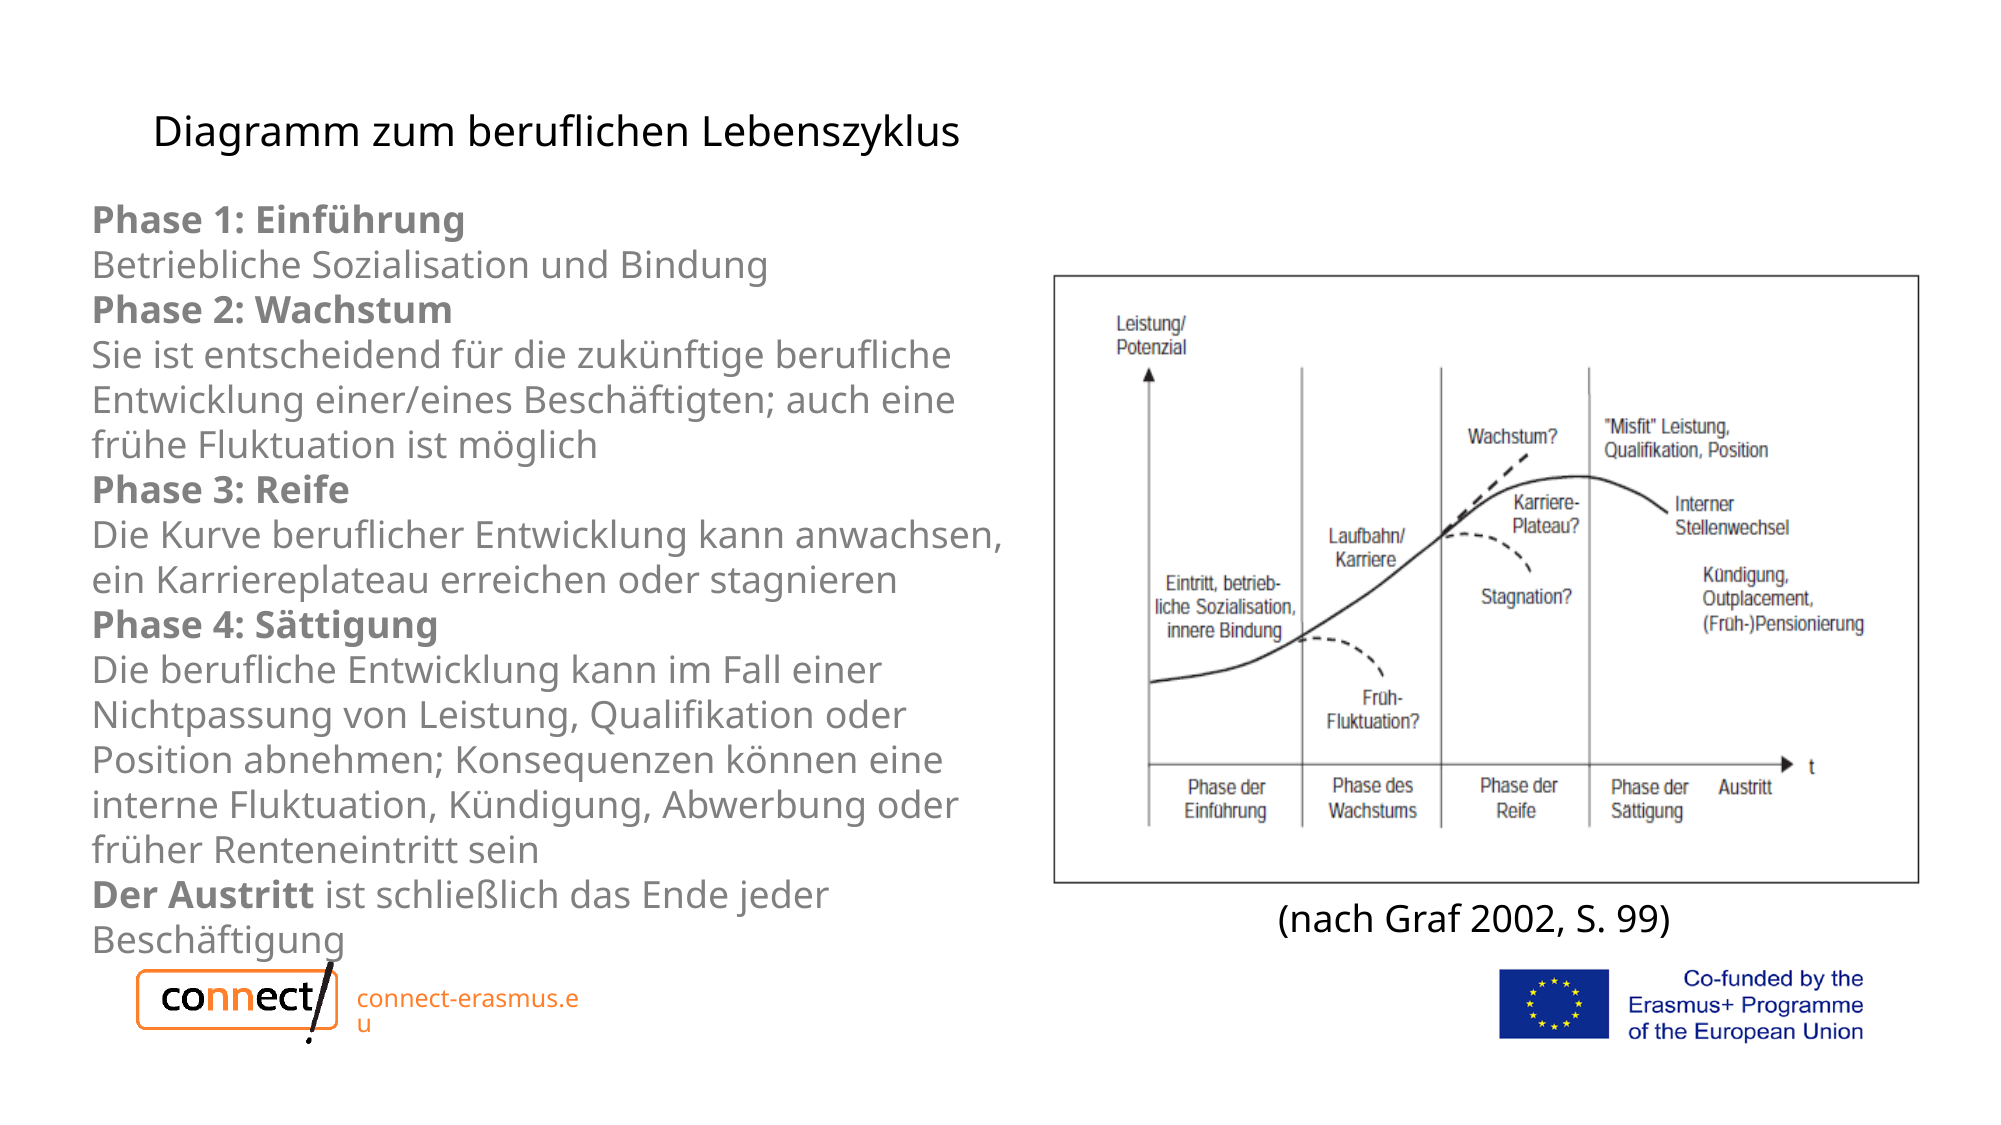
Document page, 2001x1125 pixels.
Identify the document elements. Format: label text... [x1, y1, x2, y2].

footer connect-erasmus.eu [341, 976, 607, 1022]
picture [136, 960, 338, 1044]
text_box (nach Graf 2002, S. 99) [1263, 888, 1686, 947]
title Diagramm zum beruflichen Lebenszyklus [137, 103, 1052, 163]
picture [1498, 968, 1863, 1044]
list Phase 1: Einführung Betriebliche Sozialisation und Bindung Phase 2: Wachstum Sie ist entscheidend für die zukünftige berufliche Entwicklung einer/eines Beschäftigten; auch eine frühe Fluktuation ist möglich Phase 3: Reife Die Kurve beruflicher Entwicklung kann anwachsen, ein Karriereplateau erreichen oder stagnieren Phase 4: Sättigung Die berufliche Entwicklung kann im Fall einer Nichtpassung von Leistung, Qualifikation oder Position abnehmen; Konsequenzen können eine interne Fluktuation, Kündigung, Abwerbung oder früher Renteneintritt sein Der Austritt ist schließlich das Ende jeder Beschäftigung [76, 188, 1052, 937]
picture [1051, 267, 1924, 888]
